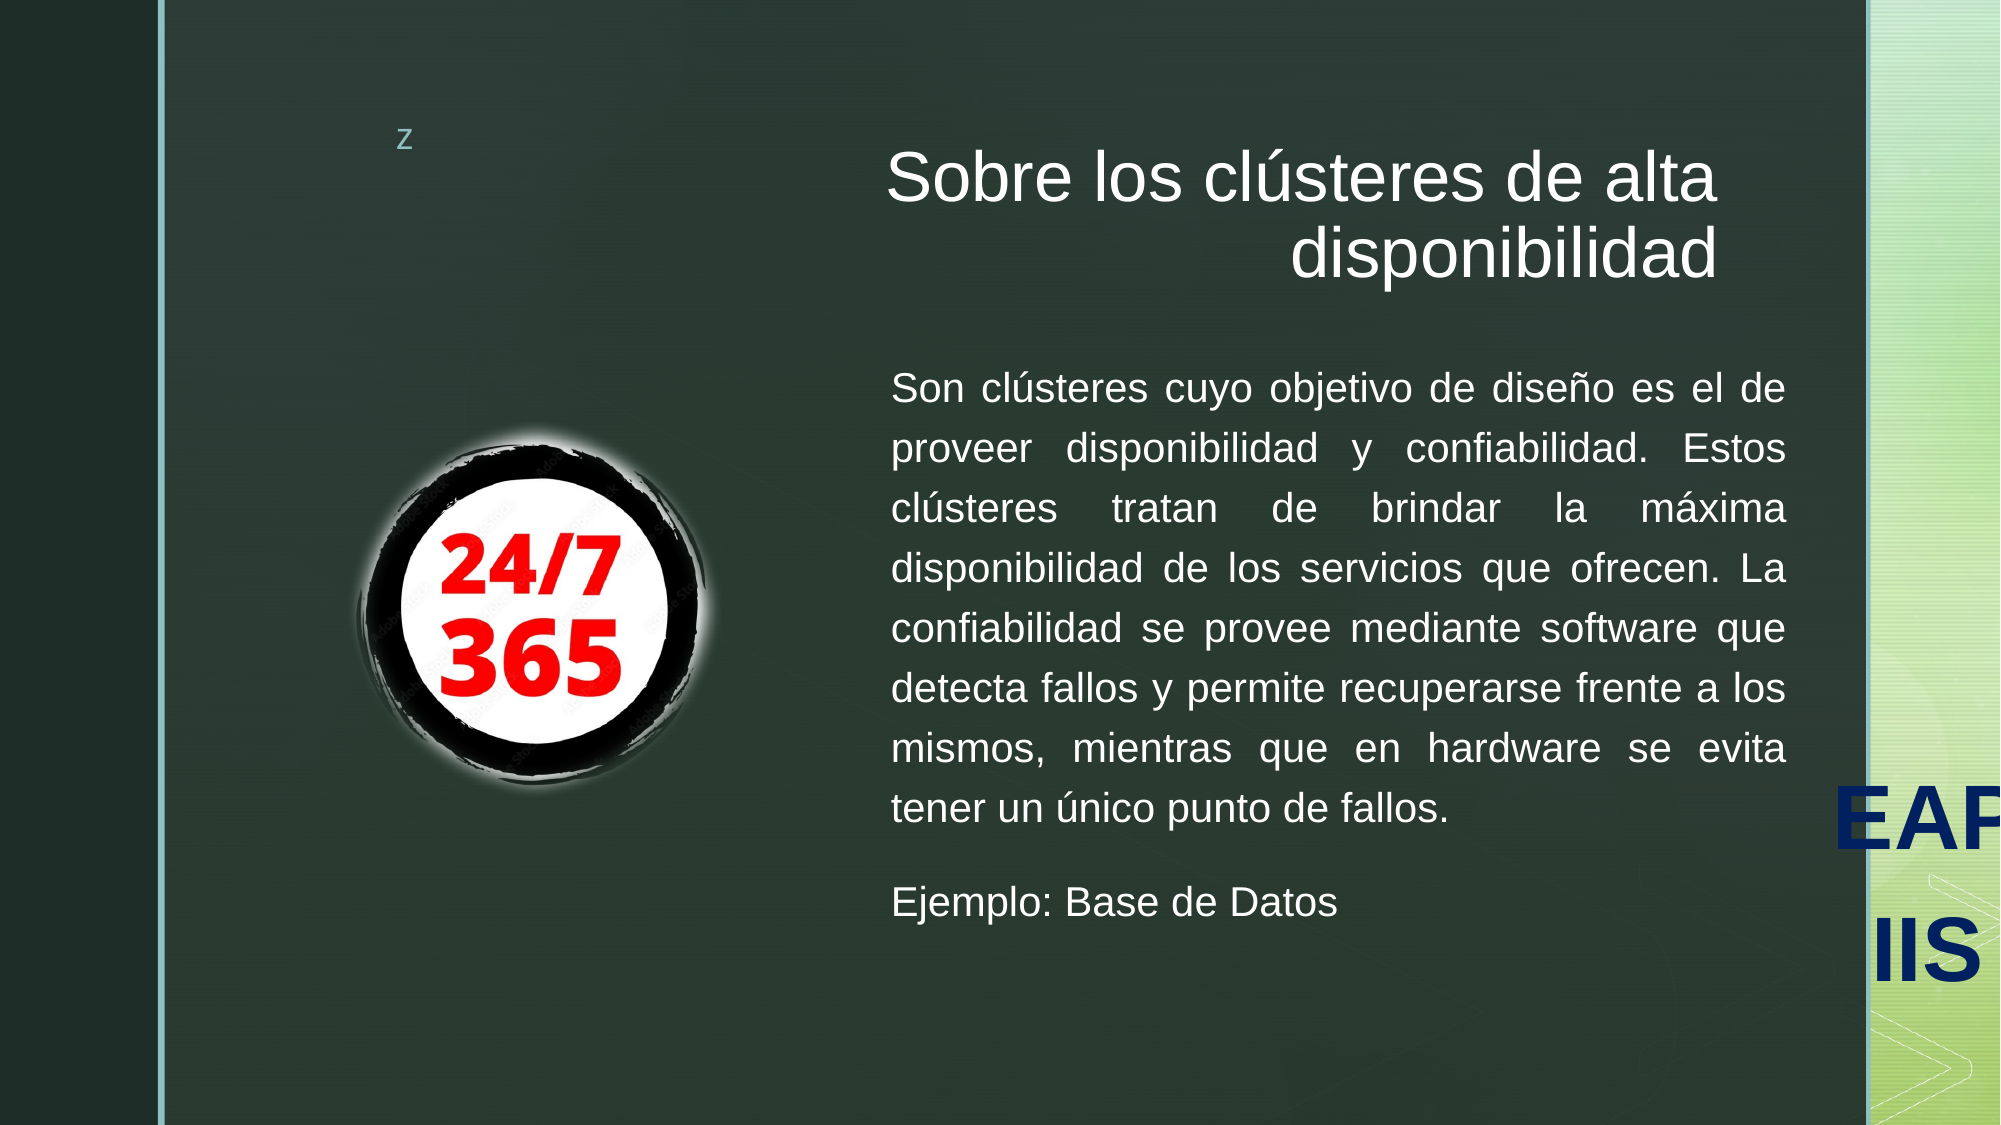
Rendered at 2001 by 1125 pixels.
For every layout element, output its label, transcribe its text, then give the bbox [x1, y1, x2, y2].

title Sobre los clústeres de alta disponibilidad [428, 132, 1734, 310]
picture [1871, 0, 2001, 1125]
picture [344, 417, 725, 801]
text_box EAPIIS [1813, 231, 2000, 1008]
list Son clústeres cuyo objetivo de diseño es el de proveer disponibilidad y confiabilidad. Estos clústeres tratan de brindar la máxima disponibilidad de los servicios que ofrecen. La confiabilidad se provee mediante software que detecta fallos y permite recuperarse frente a los mismos, mientras que en hardware se evita tener un único punto de fallos. Ejemplo: Base de Datos [875, 264, 1803, 1020]
